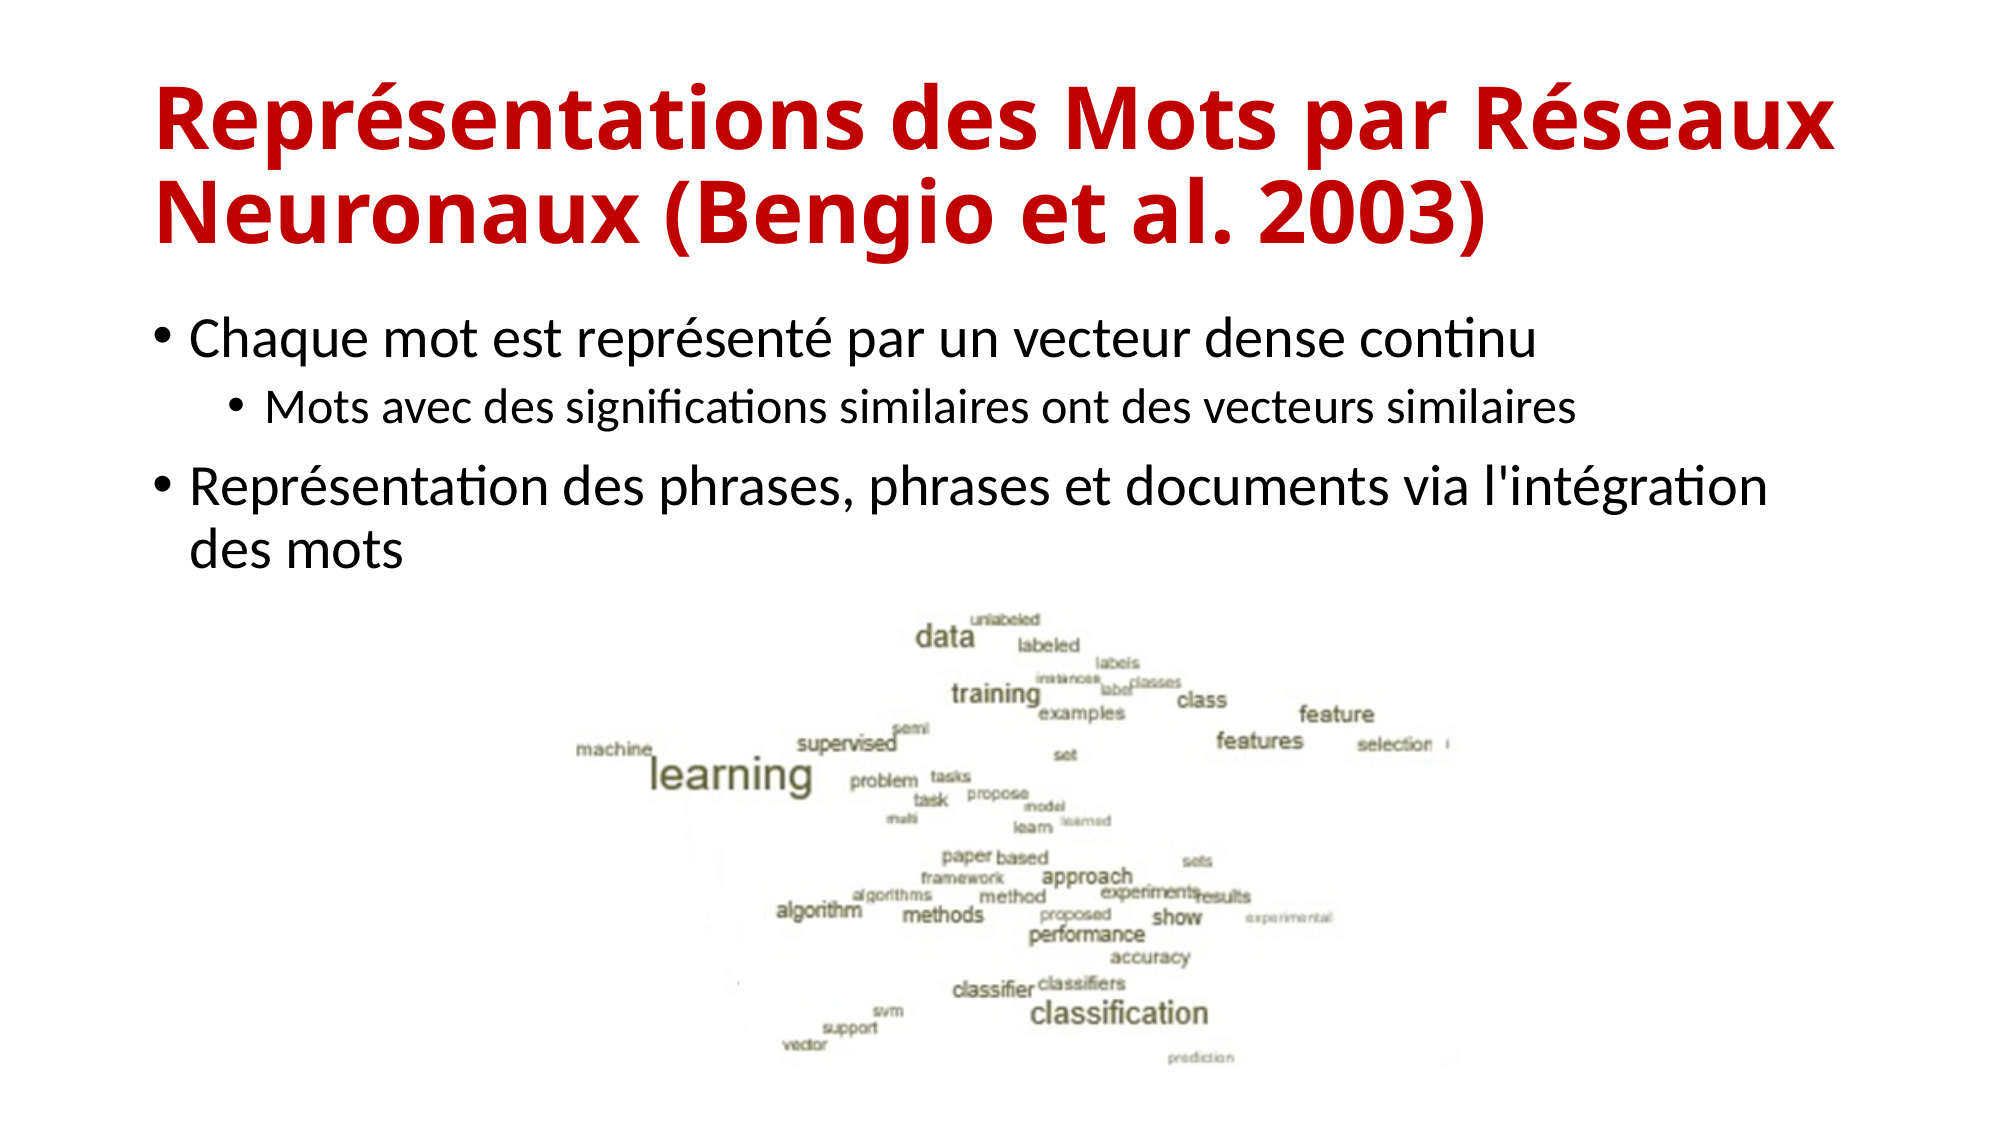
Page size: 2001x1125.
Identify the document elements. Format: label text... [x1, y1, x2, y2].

picture [566, 581, 1487, 1082]
title Représentations des Mots par Réseaux Neuronaux (Bengio et al. 2003) [137, 59, 1863, 278]
list Chaque mot est représenté par un vecteur dense continu Mots avec des significations similaires ont des vecteurs similaires Représentation des phrases, phrases et documents via l'intégration des mots [137, 299, 1863, 1014]
